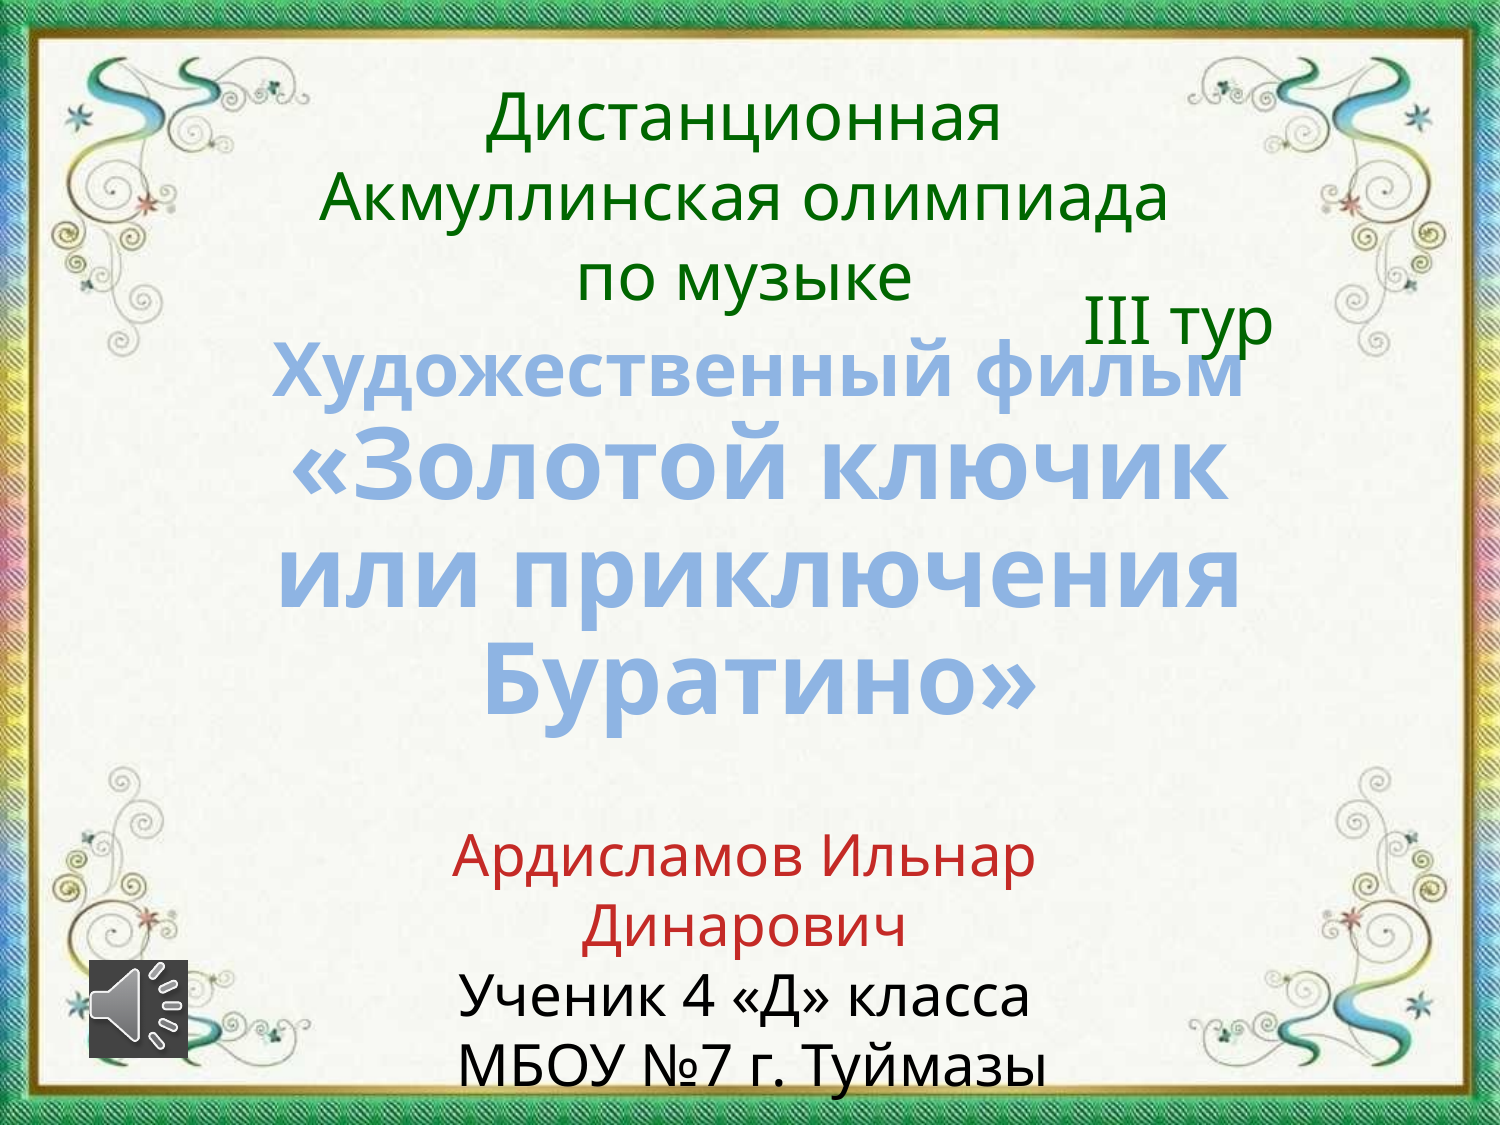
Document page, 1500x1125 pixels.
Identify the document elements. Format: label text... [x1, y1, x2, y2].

picture [0, 0, 1500, 1125]
title Художественный фильм «Золотой ключик или приключения Буратино» [171, 318, 1349, 751]
subtitle Ардисламов Ильнар Динарович Ученик 4 «Д» класса МБОУ №7 г. Туймазы [325, 810, 1166, 1059]
text_box III тур [903, 270, 1474, 365]
text_box Дистанционная Акмуллинская олимпиада по музыке [265, 66, 1226, 321]
